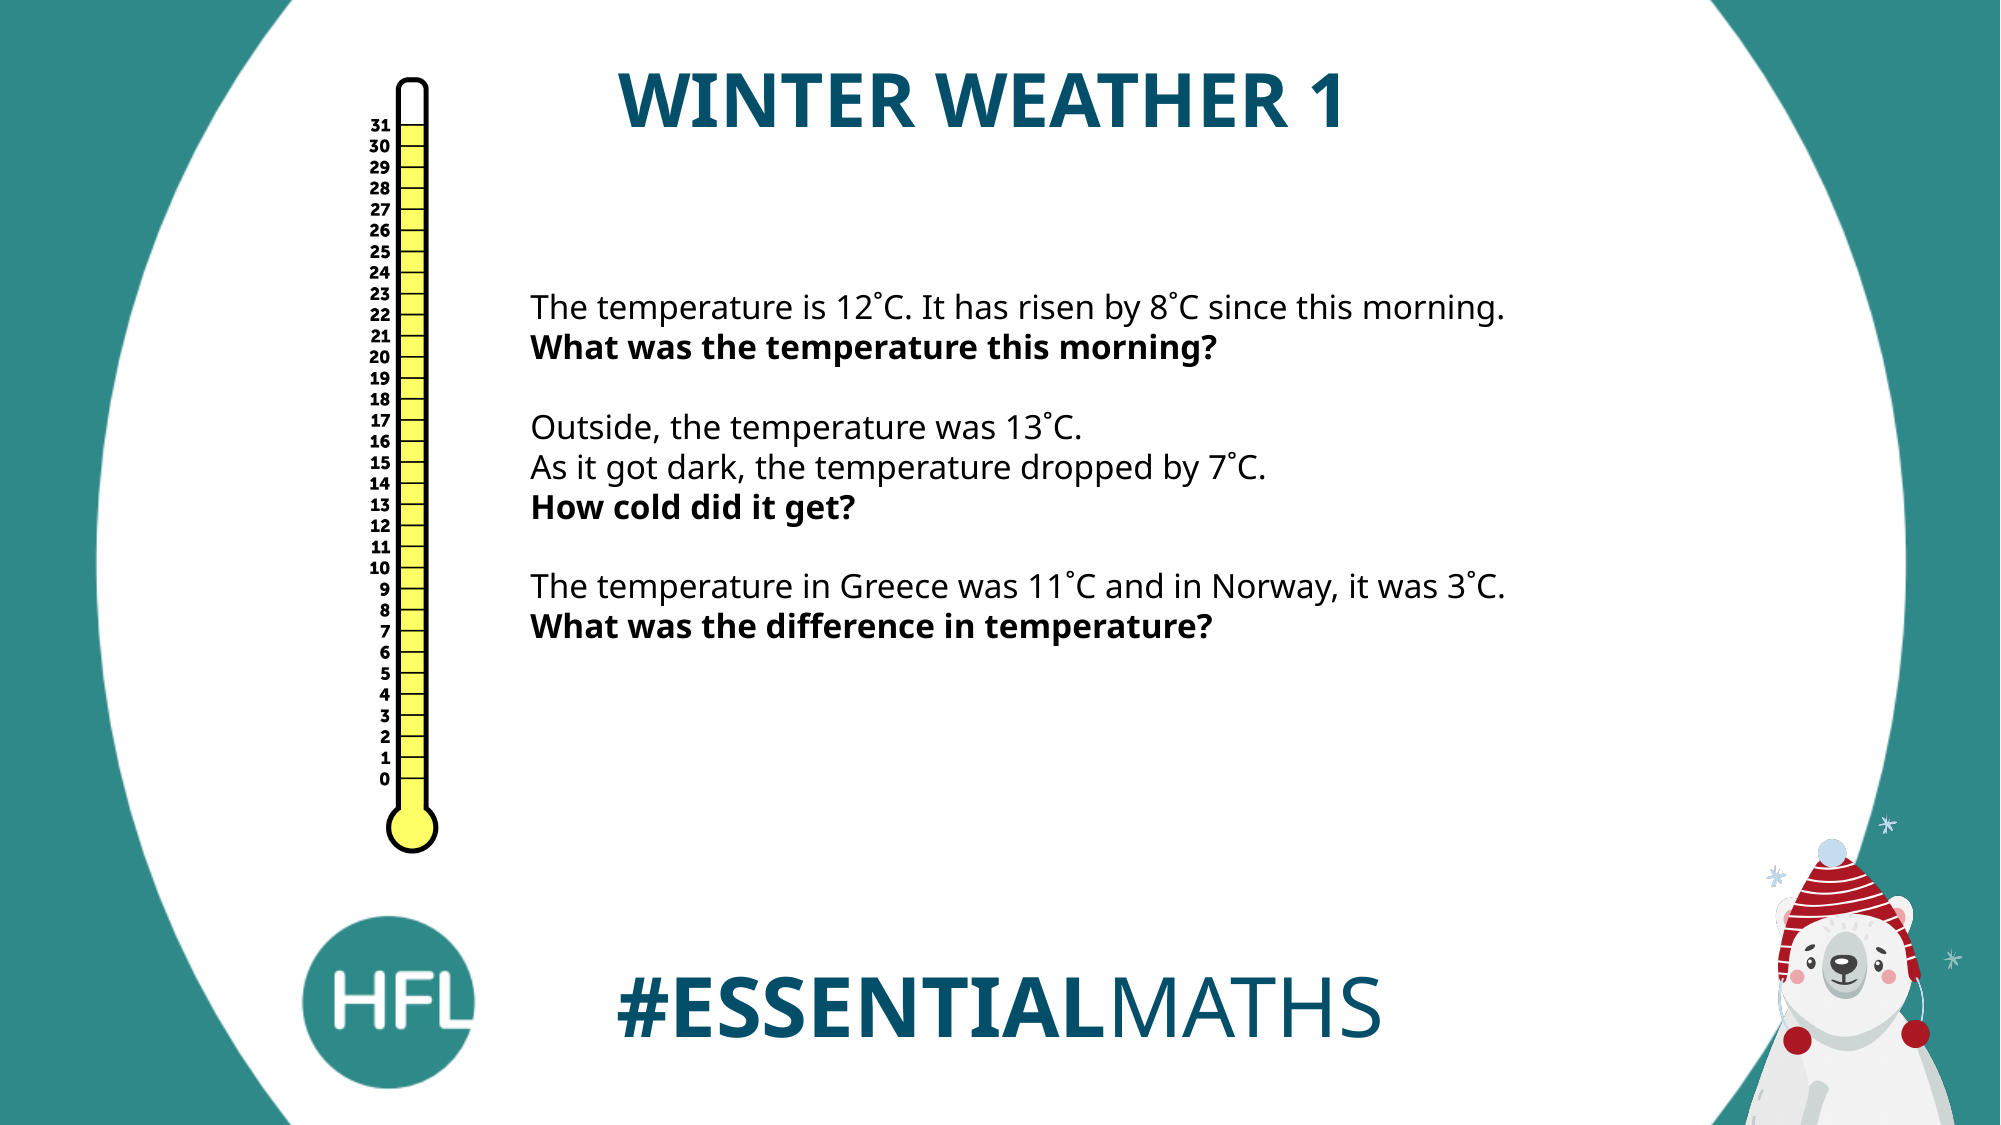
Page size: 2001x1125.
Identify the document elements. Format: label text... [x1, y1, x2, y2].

picture [361, 70, 445, 859]
picture [1743, 786, 1965, 1125]
text_box Winter weather 1 [246, 2, 1724, 192]
text_box The temperature is 12˚C. It has risen by 8˚C since this morning. What was the temperature this morning? Outside, the temperature was 13˚C. As it got dark, the temperature dropped by 7˚C. How cold did it get? The temperature in Greece was 11˚C and in Norway, it was 3˚C. What was the difference in temperature? [515, 278, 1774, 773]
